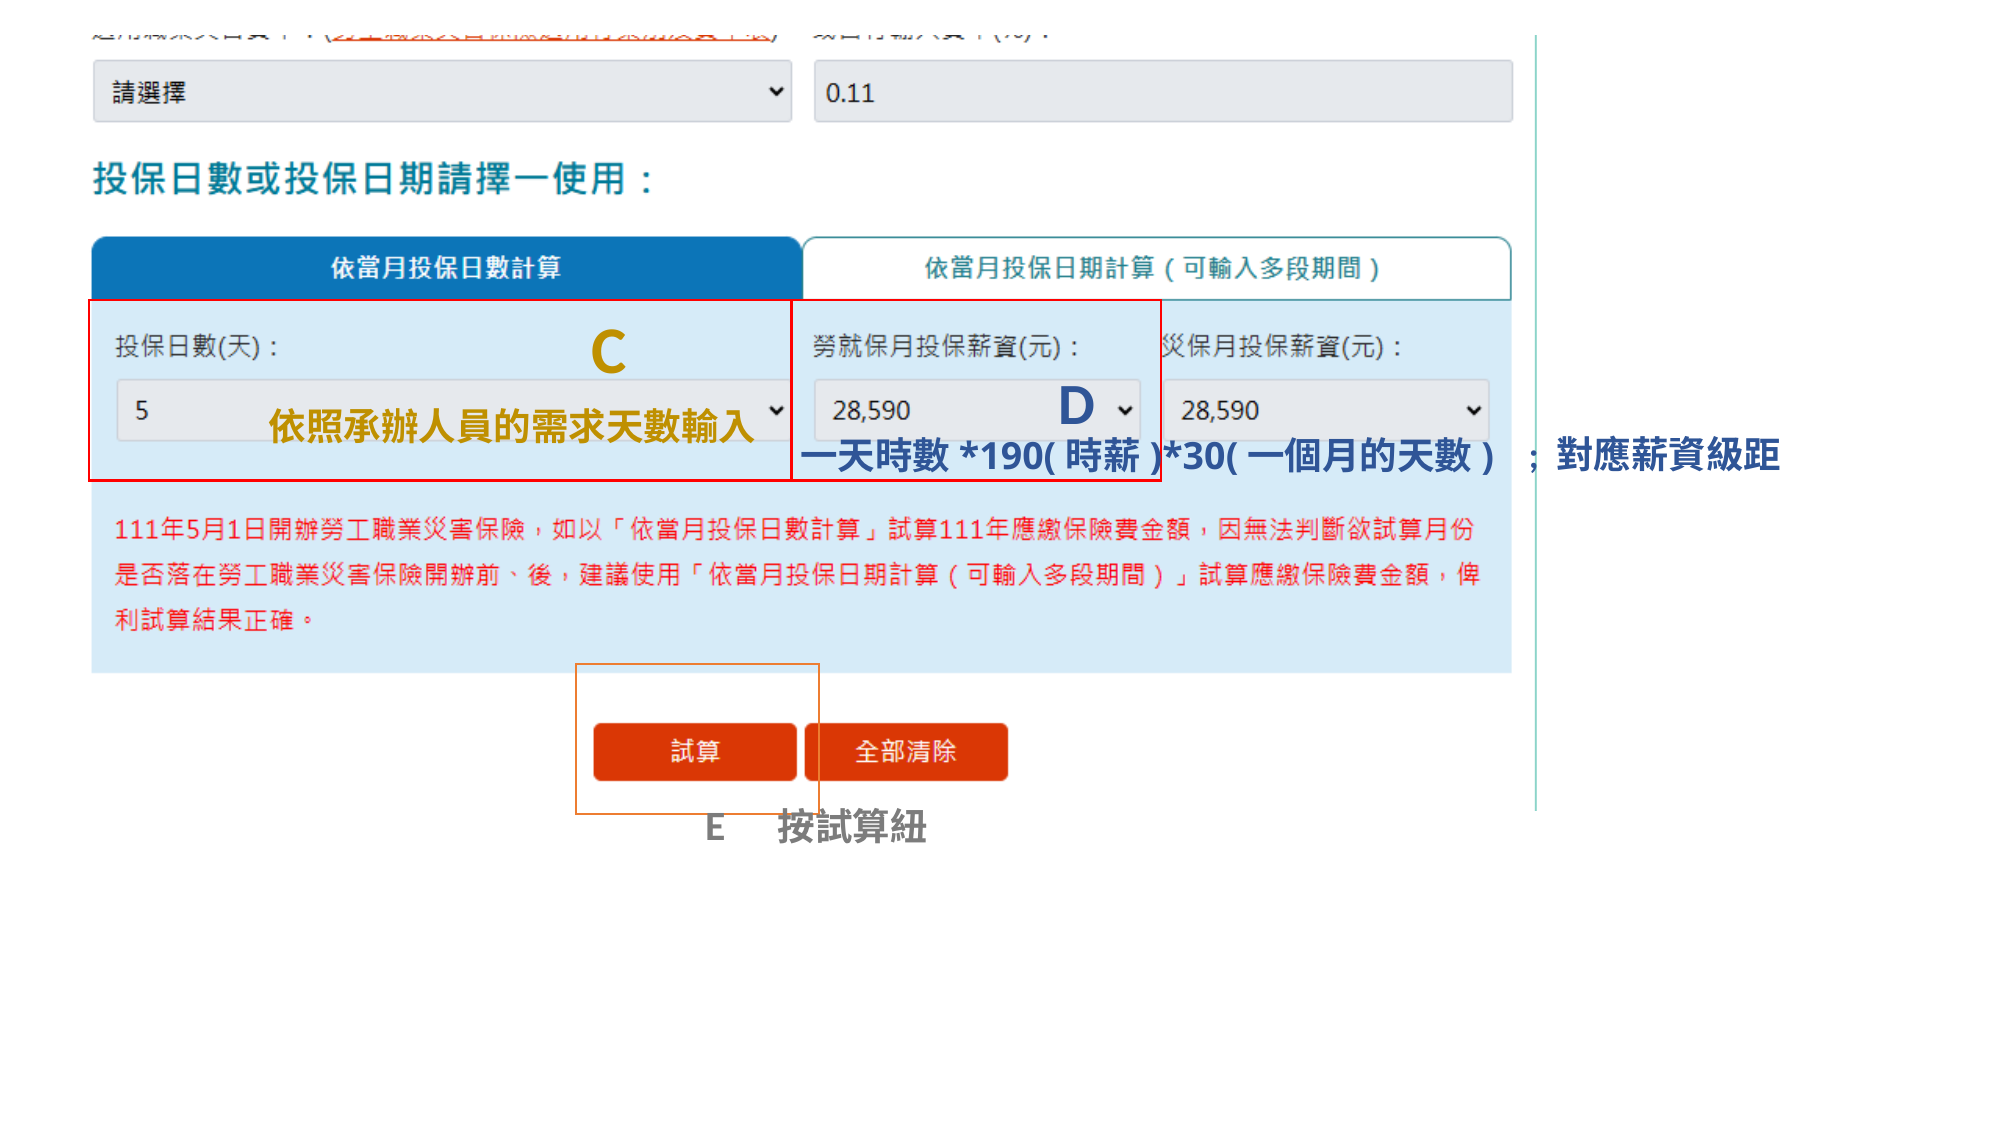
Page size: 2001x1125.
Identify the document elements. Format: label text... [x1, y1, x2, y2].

picture [70, 35, 1673, 811]
text_box [575, 811, 690, 815]
text_box ; 對應薪資級距 [1673, 423, 1813, 484]
text_box E 按試算紐 [690, 811, 1162, 857]
